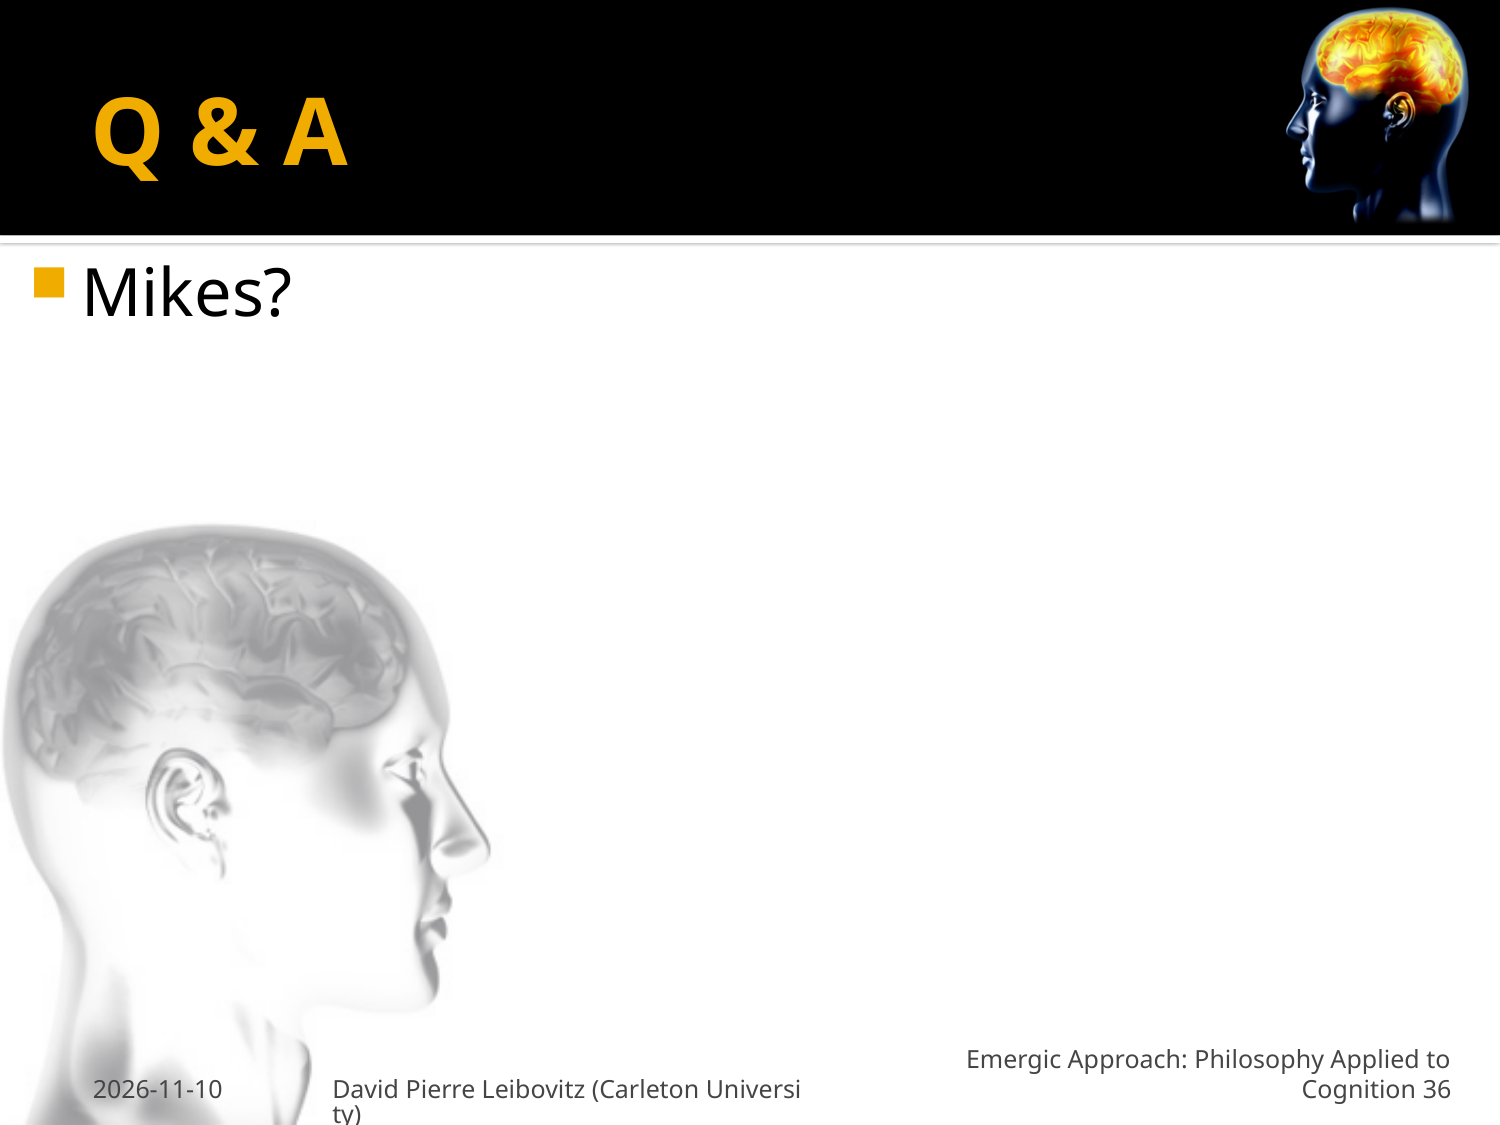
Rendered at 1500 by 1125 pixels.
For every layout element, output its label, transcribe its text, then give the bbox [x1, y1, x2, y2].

list Mikes? [0, 234, 1500, 1079]
slide_number Emergic Approach: Philosophy Applied to Cognition 36 [868, 1062, 1467, 1108]
picture [1267, 4, 1497, 221]
title Q & A [75, 25, 1425, 231]
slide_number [75, 1062, 254, 1108]
footer David Pierre Leibovitz (Carleton University) [324, 1062, 811, 1108]
